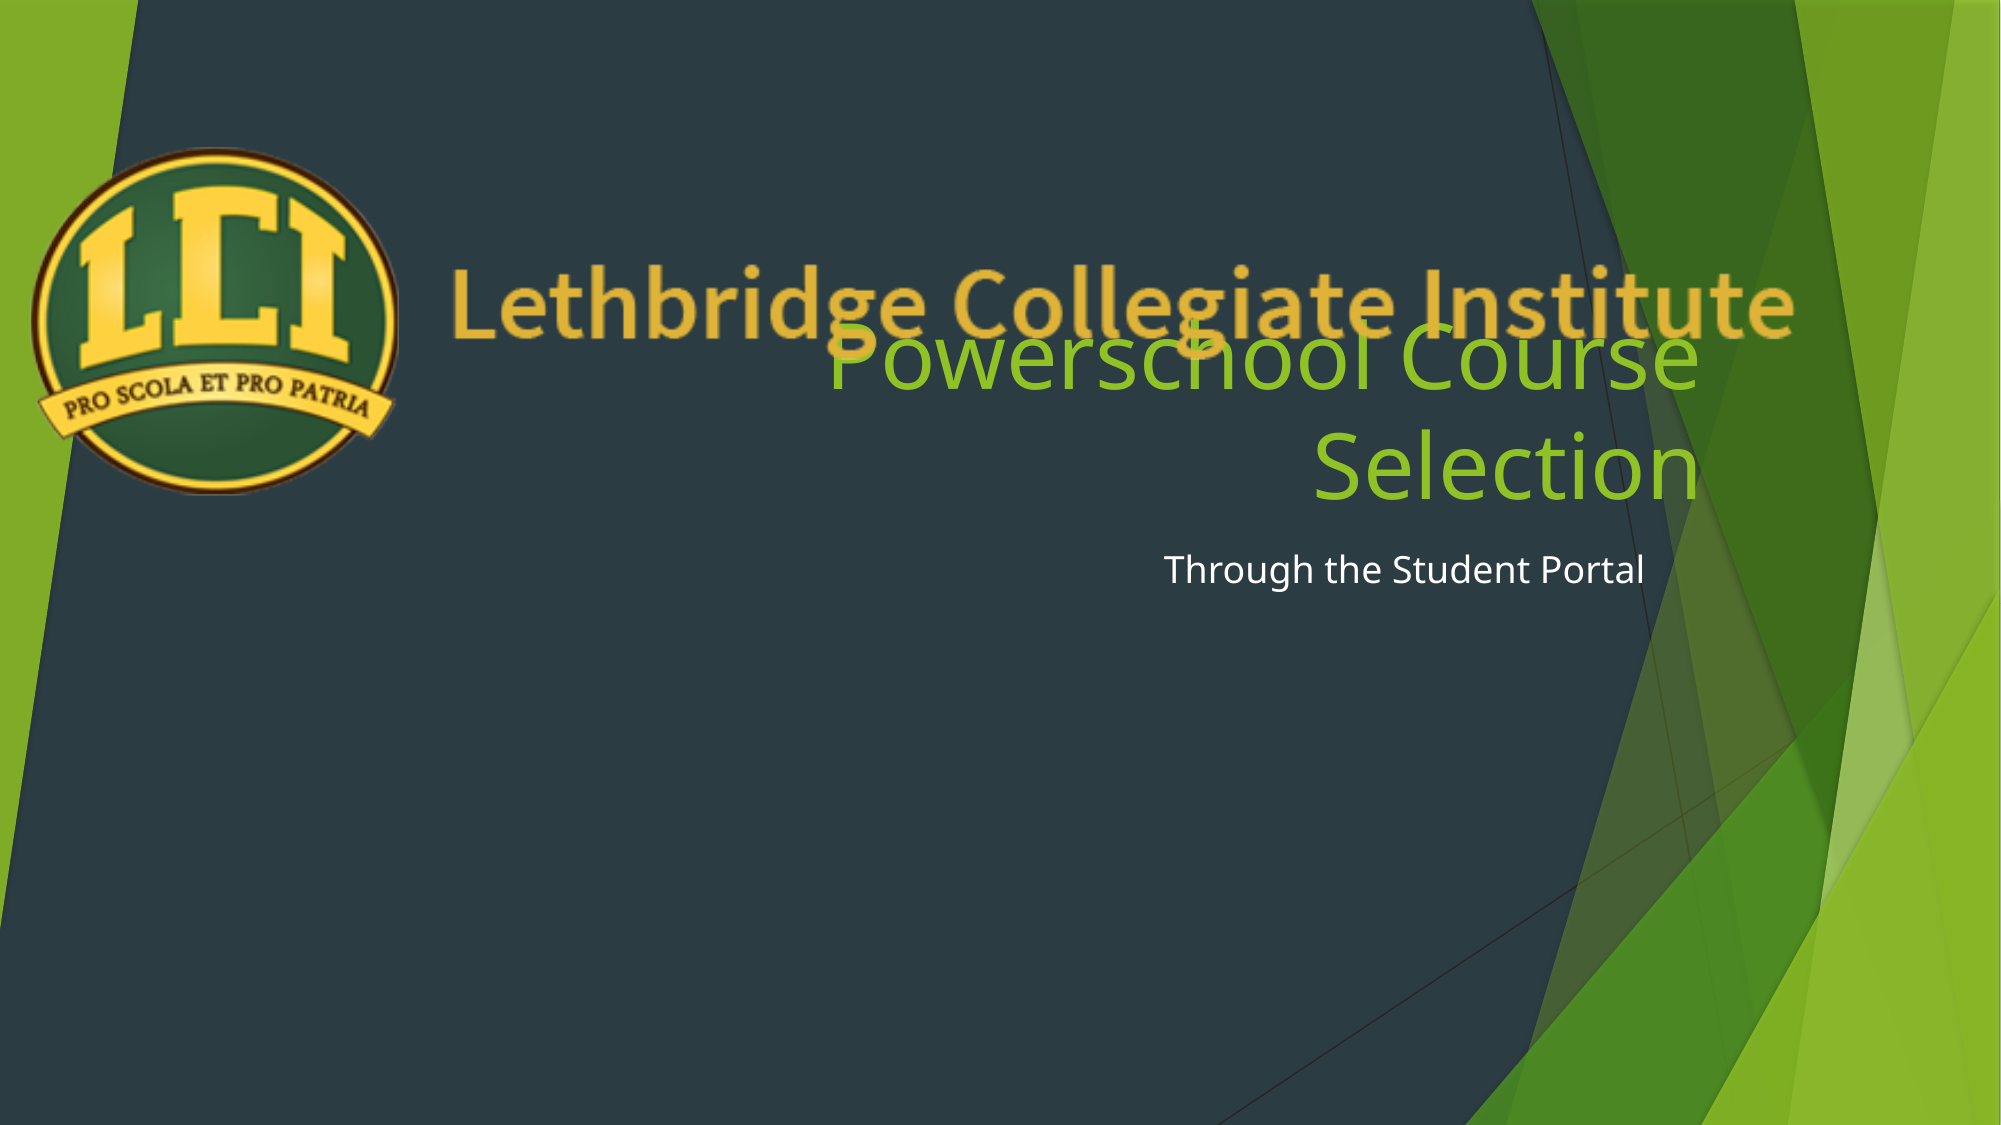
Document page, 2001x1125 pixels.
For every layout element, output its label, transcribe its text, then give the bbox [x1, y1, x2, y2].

picture [21, 74, 1804, 570]
subtitle Through the Student Portal [386, 581, 1661, 719]
